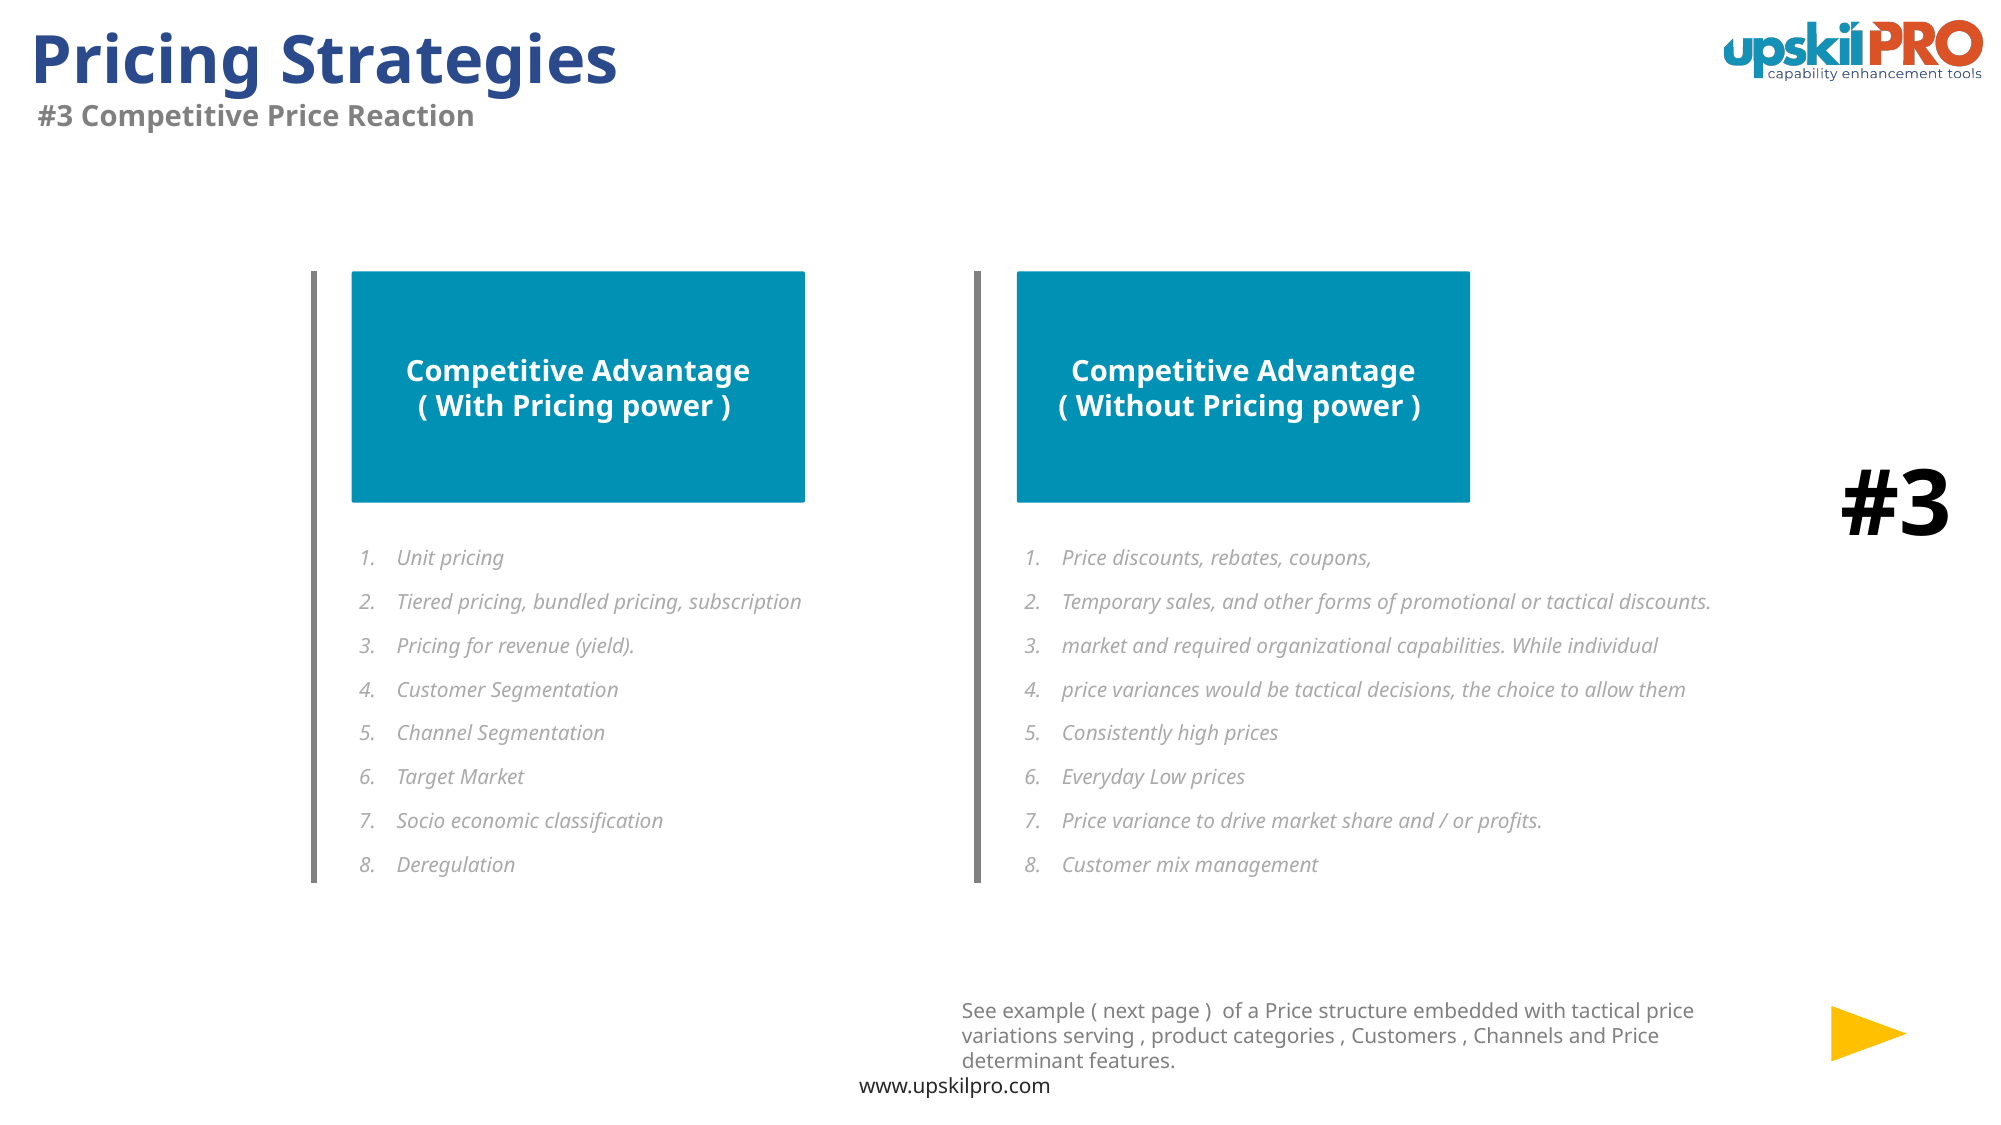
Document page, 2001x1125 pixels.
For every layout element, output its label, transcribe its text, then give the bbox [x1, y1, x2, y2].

text_box Pricing Strategies #3 Competitive Price Reaction [15, 9, 1595, 140]
text_box [1830, 1004, 1910, 1063]
text_box #3 [1790, 436, 2000, 562]
text_box www.upskilpro.com [617, 1065, 1293, 1125]
text_box See example ( next page ) of a Price structure embedded with tactical price variations serving , product categories , Customers , Channels and Price determinant features. [947, 990, 1769, 1081]
picture [1724, 20, 1983, 81]
text_box Competitive Advantage ( With Pricing power ) [351, 271, 805, 503]
text_box Unit pricing Tiered pricing, bundled pricing, subscription Pricing for revenue (yield). Customer Segmentation Channel Segmentation Target Market Socio economic classification Deregulation [351, 541, 845, 880]
text_box Price discounts, rebates, coupons, Temporary sales, and other forms of promotional or tactical discounts. market and required organizational capabilities. While individual price variances would be tactical decisions, the choice to allow them Consistently high prices Everyday Low prices Price variance to drive market share and / or profits. Customer mix management [1016, 541, 1907, 880]
text_box Competitive Advantage ( Without Pricing power ) [1016, 271, 1471, 503]
